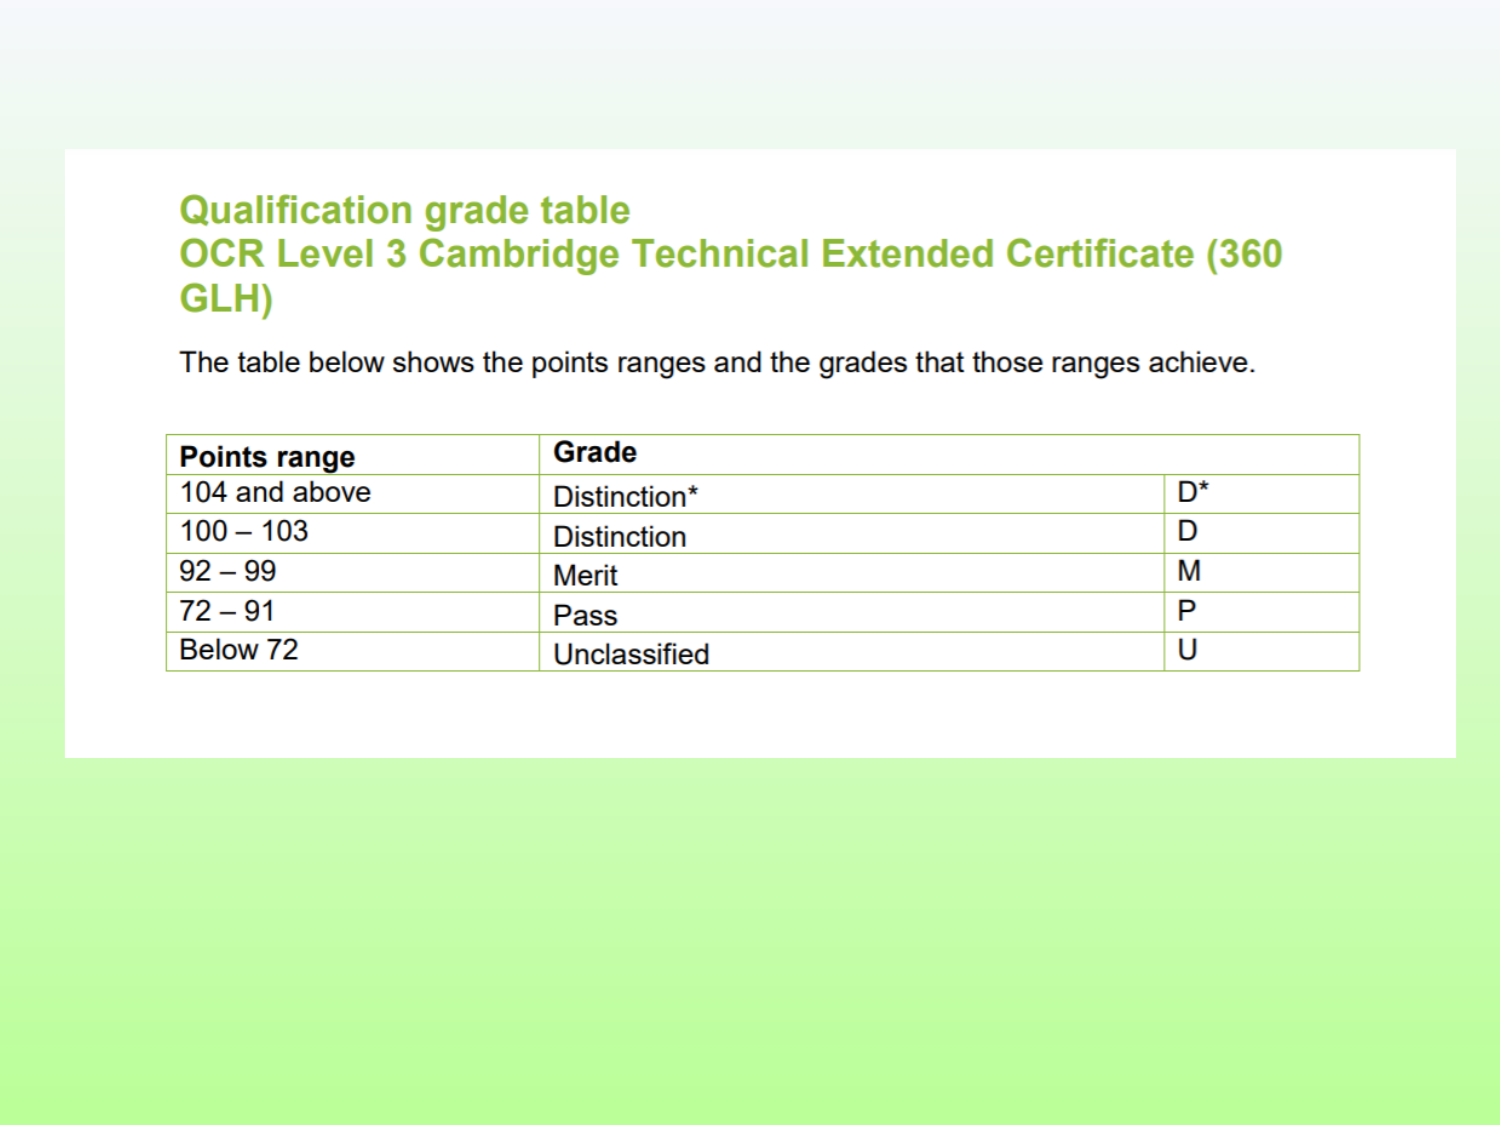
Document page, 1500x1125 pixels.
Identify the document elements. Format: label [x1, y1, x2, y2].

picture [64, 148, 1457, 758]
